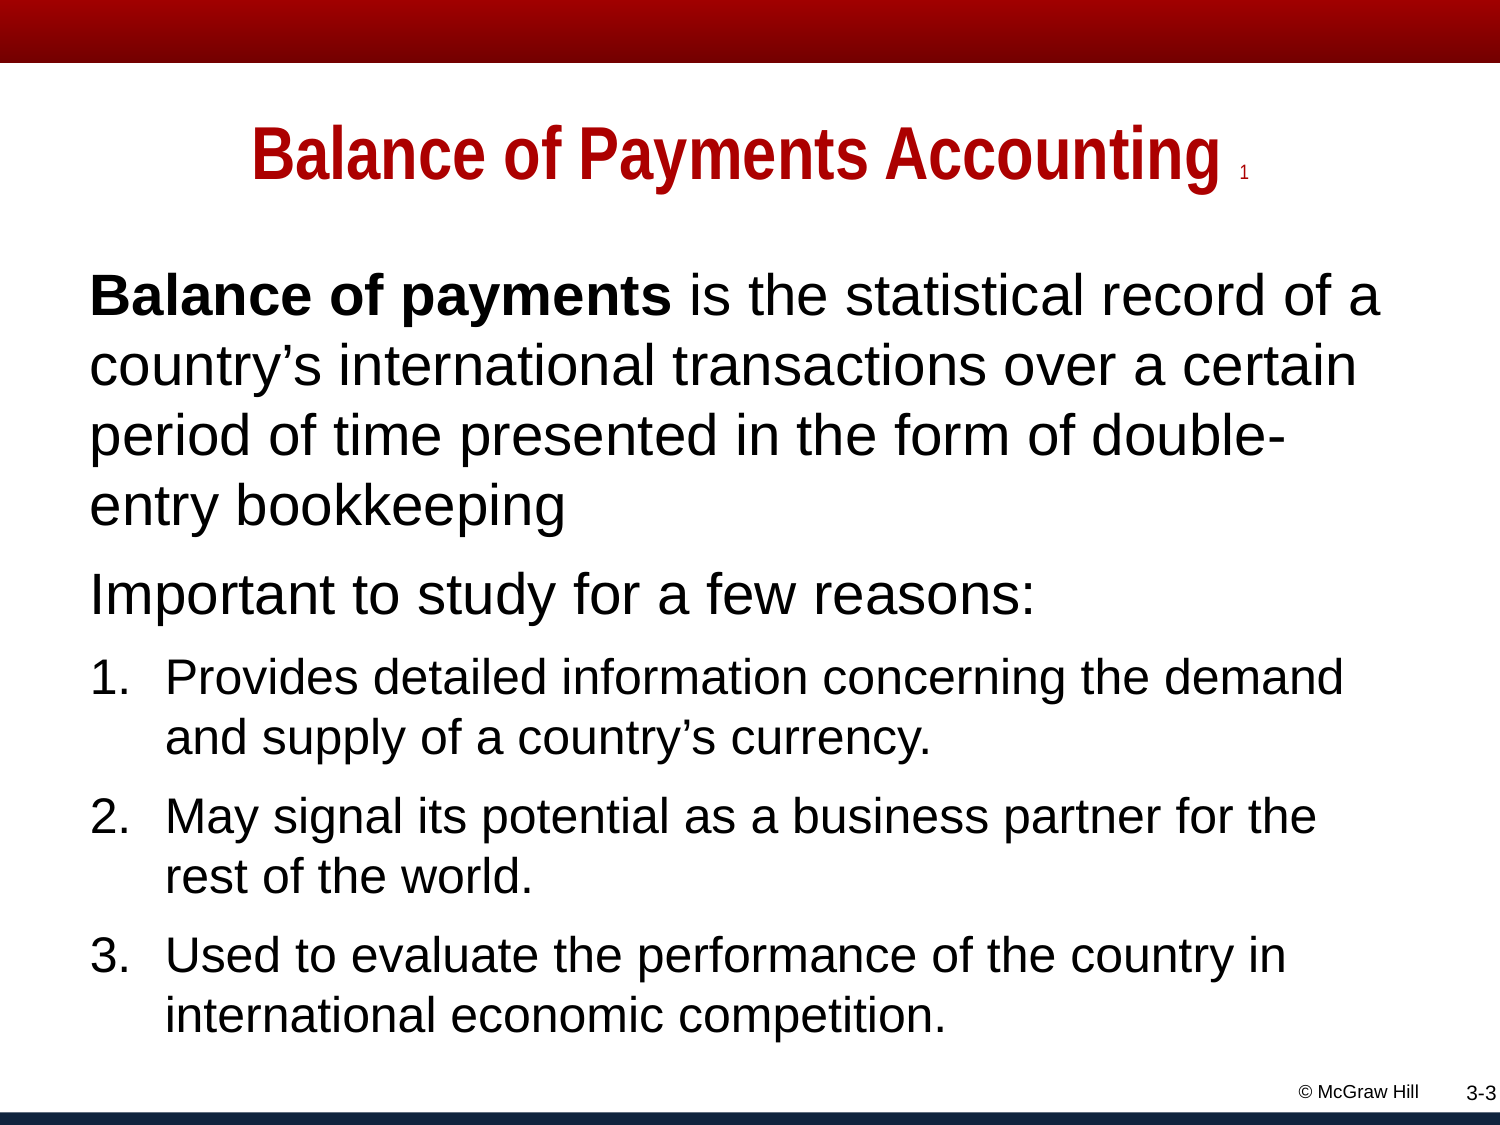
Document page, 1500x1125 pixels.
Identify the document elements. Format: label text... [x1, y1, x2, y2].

list Balance of payments is the statistical record of a country’s international transactions over a certain period of time presented in the form of double-entry bookkeeping Important to study for a few reasons: Provides detailed information concerning the demand and supply of a country’s currency. May signal its potential as a business partner for the rest of the world. Used to evaluate the performance of the country in international economic competition. [75, 249, 1425, 1060]
title Balance of Payments Accounting 1 [75, 75, 1425, 225]
